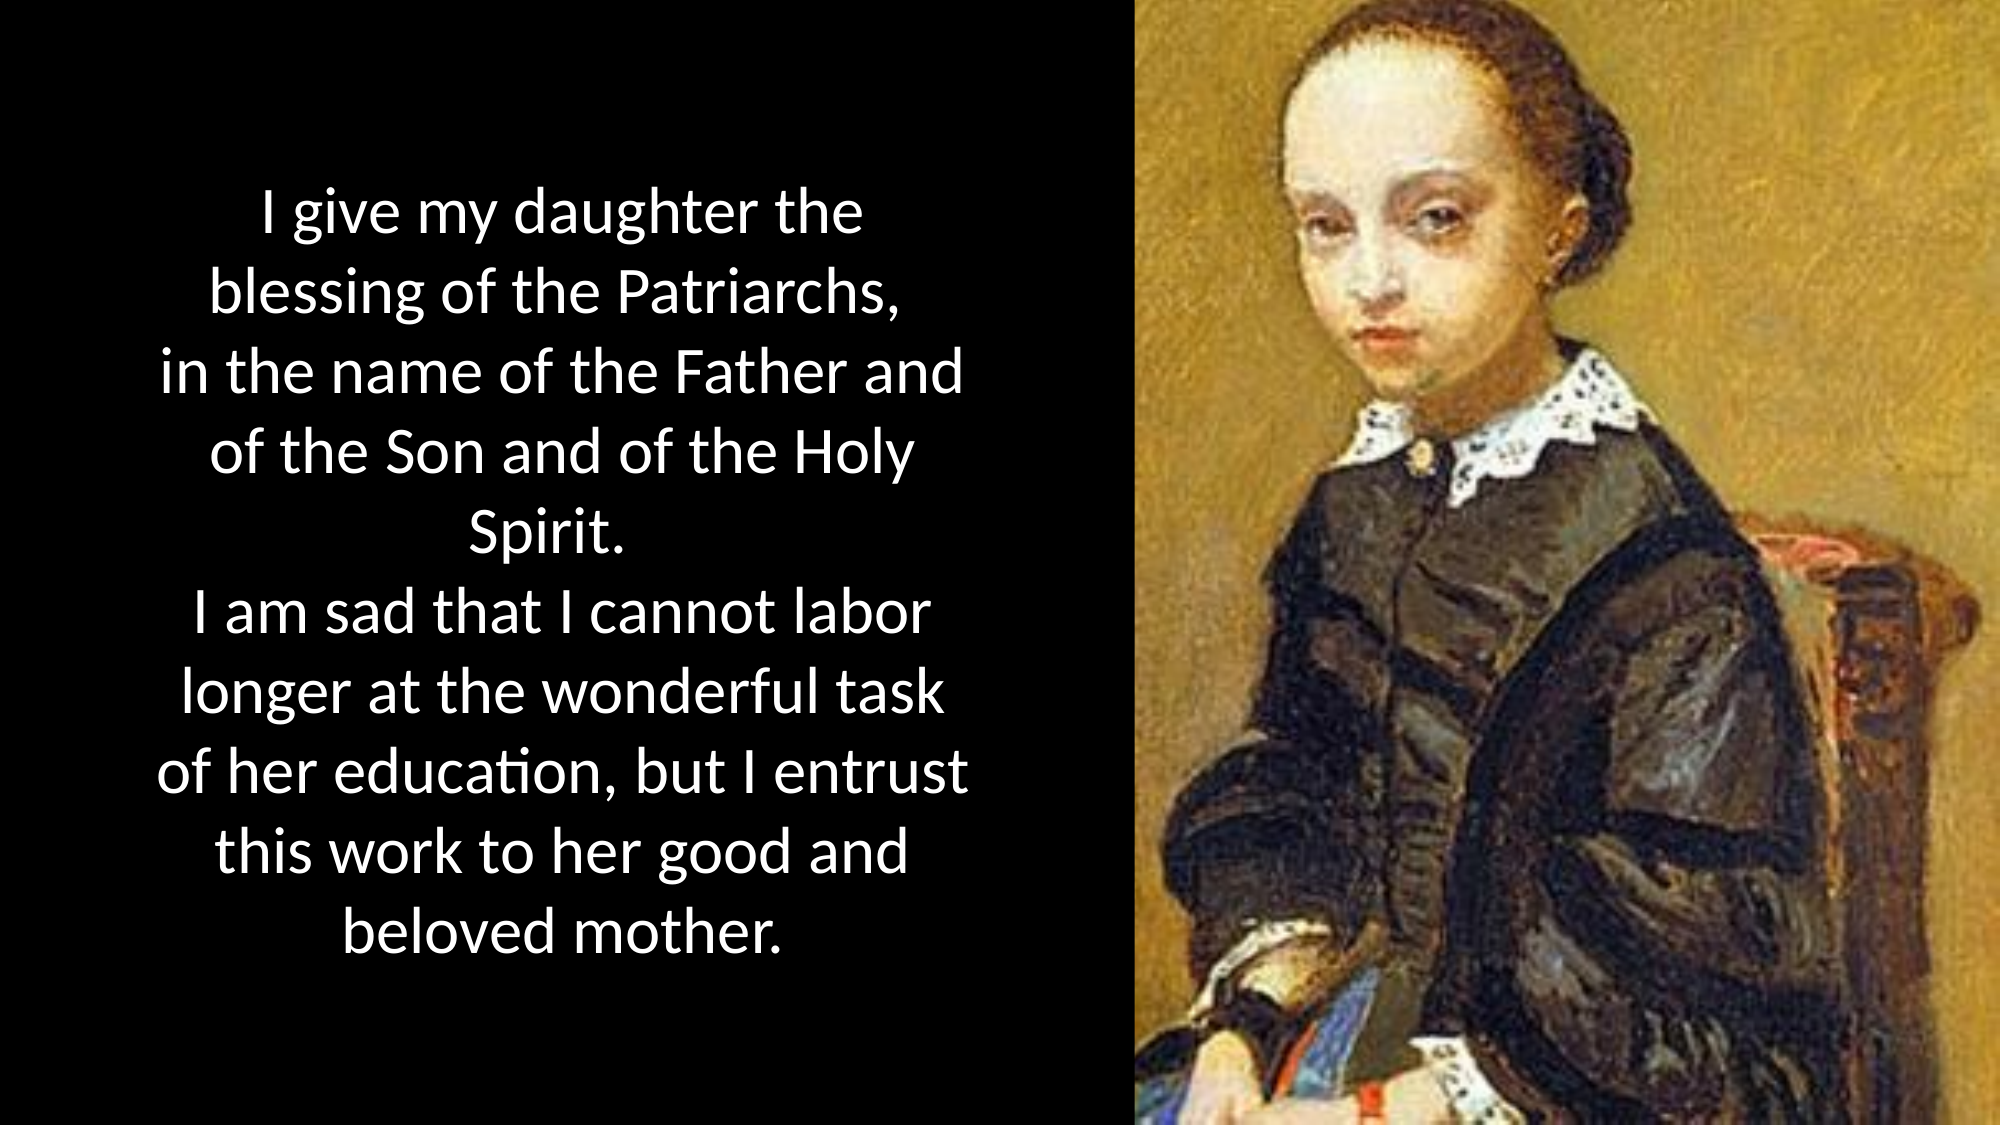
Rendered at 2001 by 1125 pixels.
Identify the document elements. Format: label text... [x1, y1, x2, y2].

text_box I give my daughter the blessing of the Patriarchs, in the name of the Father and of the Son and of the Holy Spirit. I am sad that I cannot labor longer at the wonderful task of her education, but I entrust this work to her good and beloved mother. [130, 159, 995, 974]
picture [1134, 0, 2000, 1125]
